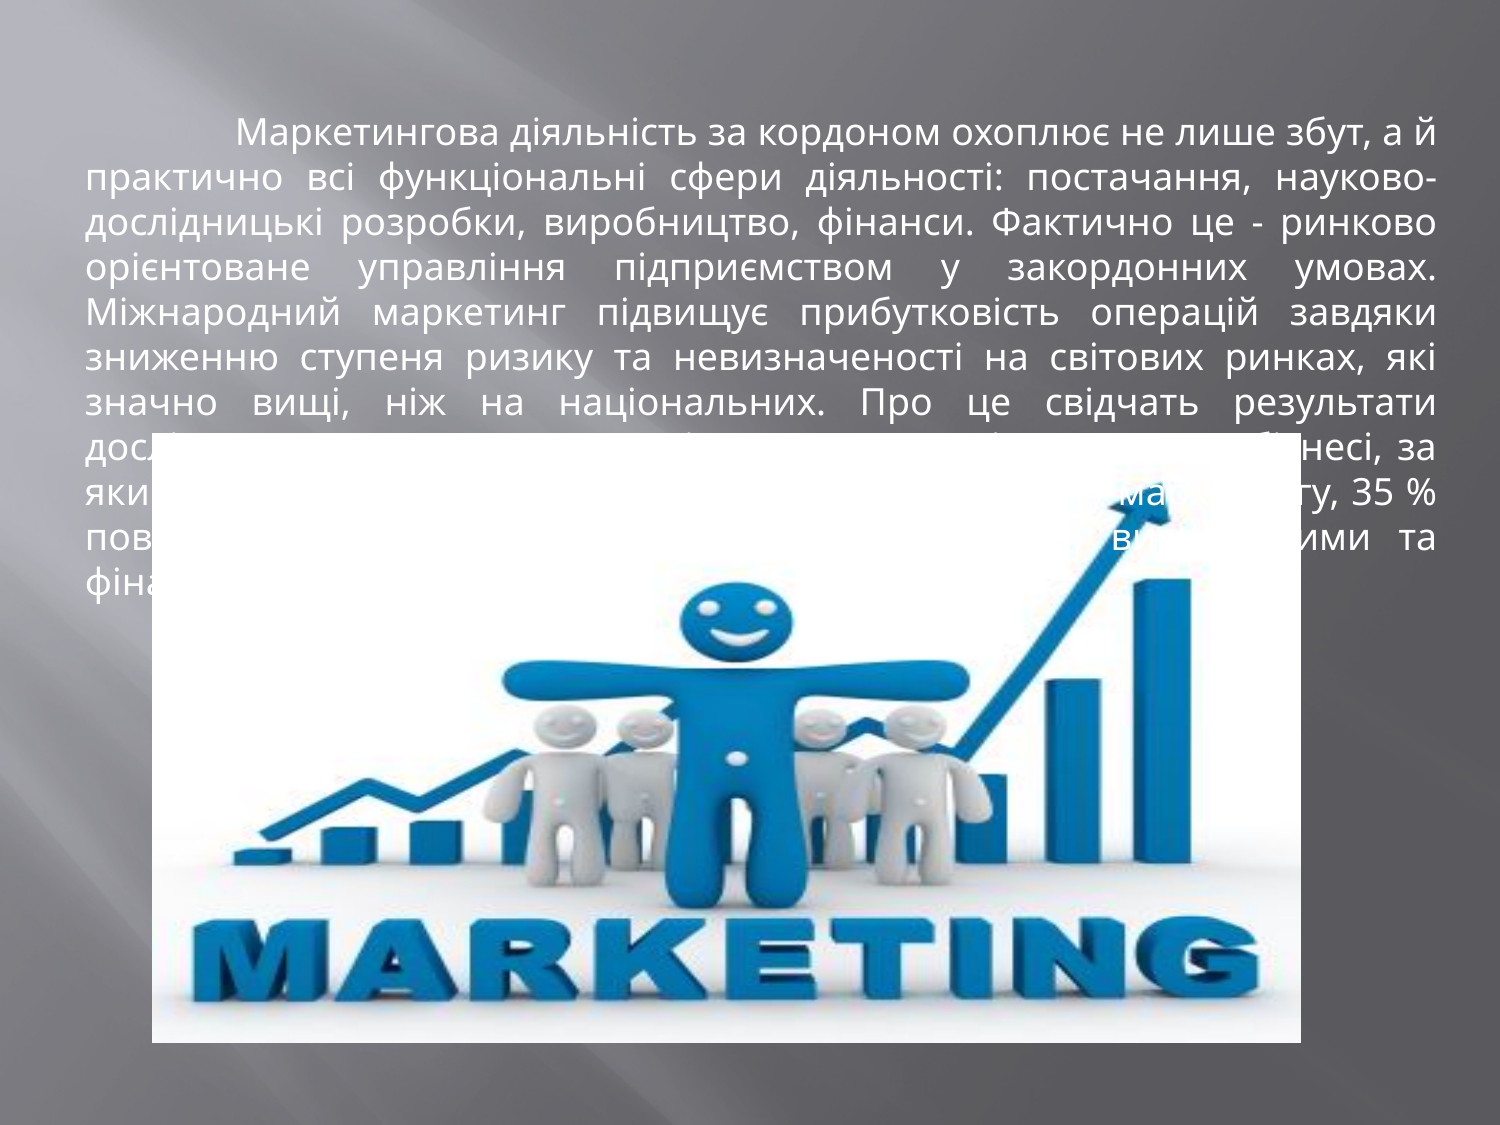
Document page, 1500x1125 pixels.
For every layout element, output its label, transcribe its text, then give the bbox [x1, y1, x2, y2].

picture [152, 433, 1302, 1044]
text_box Маркетингова діяльність за кордоном охоплює не лише збут, а й практично всі функціональні сфери діяльності: постачання, науково-дослідницькі розробки, виробництво, фінанси. Фактично це - ринково орієнтоване управління підприємством у закордонних умовах. Міжнародний маркетинг підвищує прибутковість операцій завдяки зниженню ступеня ризику та невизначеності на світових ринках, які значно вищі, ніж на національних. Про це свідчать результати дослідження причин прорахунків та невдач у міжнародному бізнесі, за якими 53 % випадків таких невдач припадає на частку маркетингу, 35 % пов'язані з управлінням, а 12 % - з правовими, виробничими та фінансовими прорахунками. [70, 100, 1454, 611]
